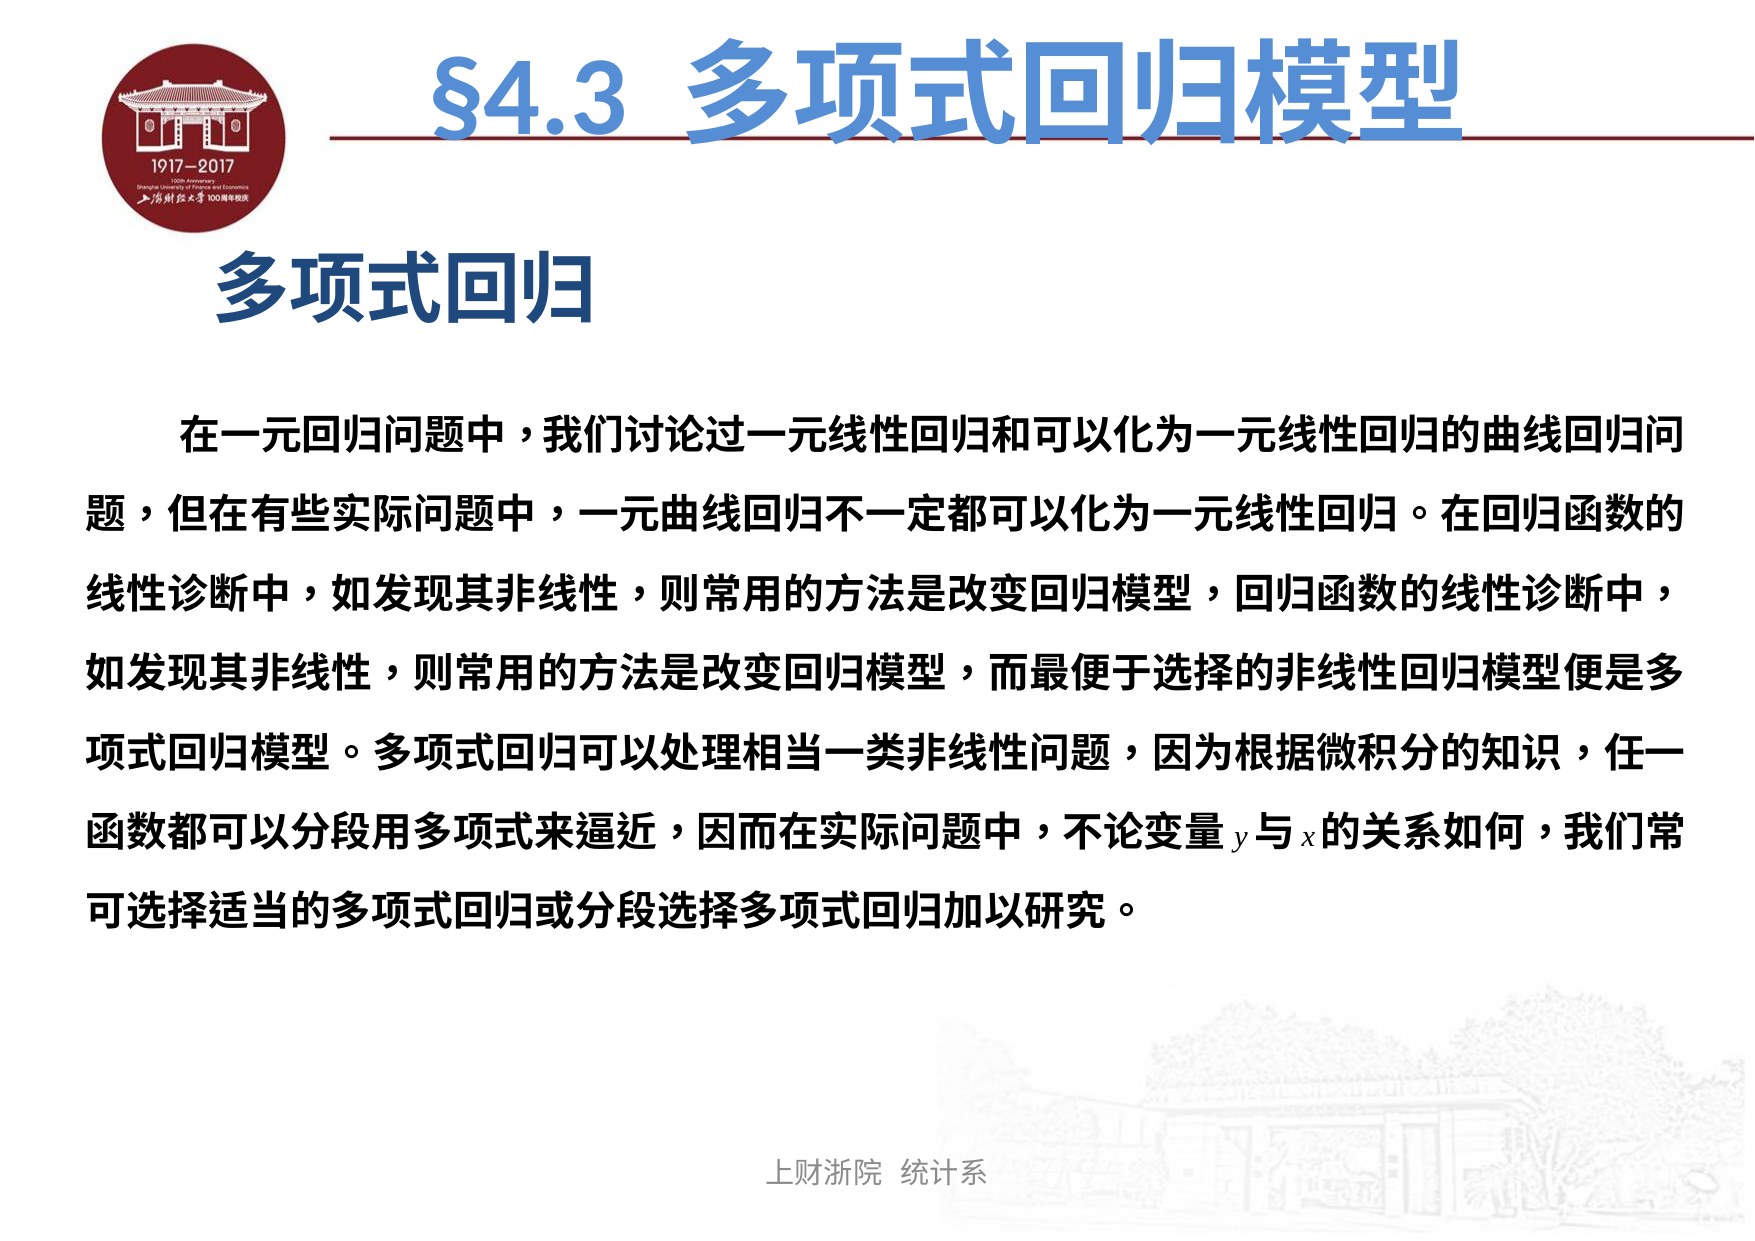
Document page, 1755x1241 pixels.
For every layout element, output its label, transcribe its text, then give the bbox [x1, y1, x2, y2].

footer 上财浙院 统计系 [599, 1130, 1155, 1213]
text_box 多项式回归 [194, 230, 615, 341]
title §4.3 多项式回归模型 [181, 0, 1715, 220]
picture [0, 0, 1755, 1241]
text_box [85, 395, 1688, 951]
